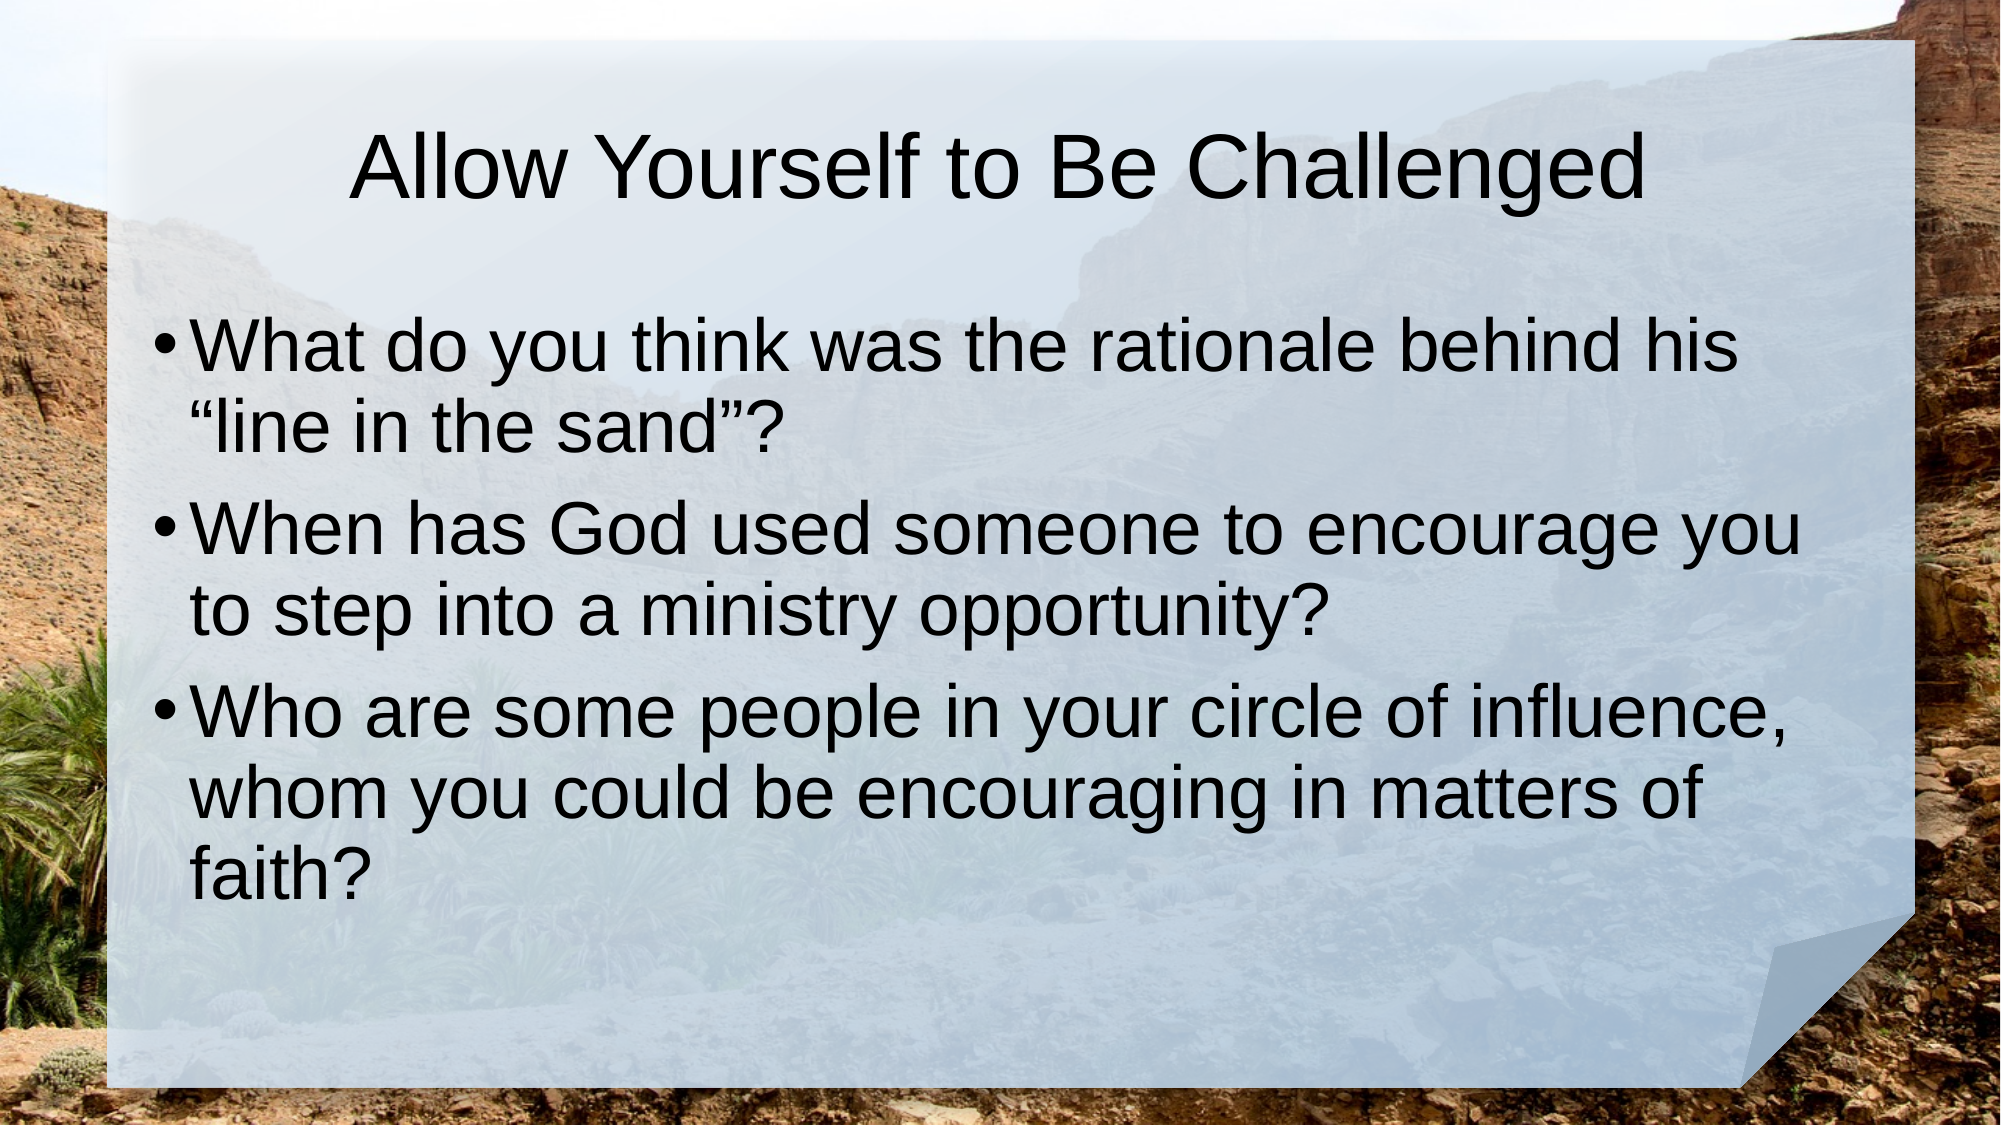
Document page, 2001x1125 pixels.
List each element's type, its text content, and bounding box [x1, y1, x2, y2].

title Allow Yourself to Be Challenged [137, 59, 1863, 278]
list What do you think was the rationale behind his “line in the sand”? When has God used someone to encourage you to step into a ministry opportunity? Who are some people in your circle of influence, whom you could be encouraging in matters of faith? [137, 299, 1863, 1014]
picture [0, 0, 2001, 1125]
